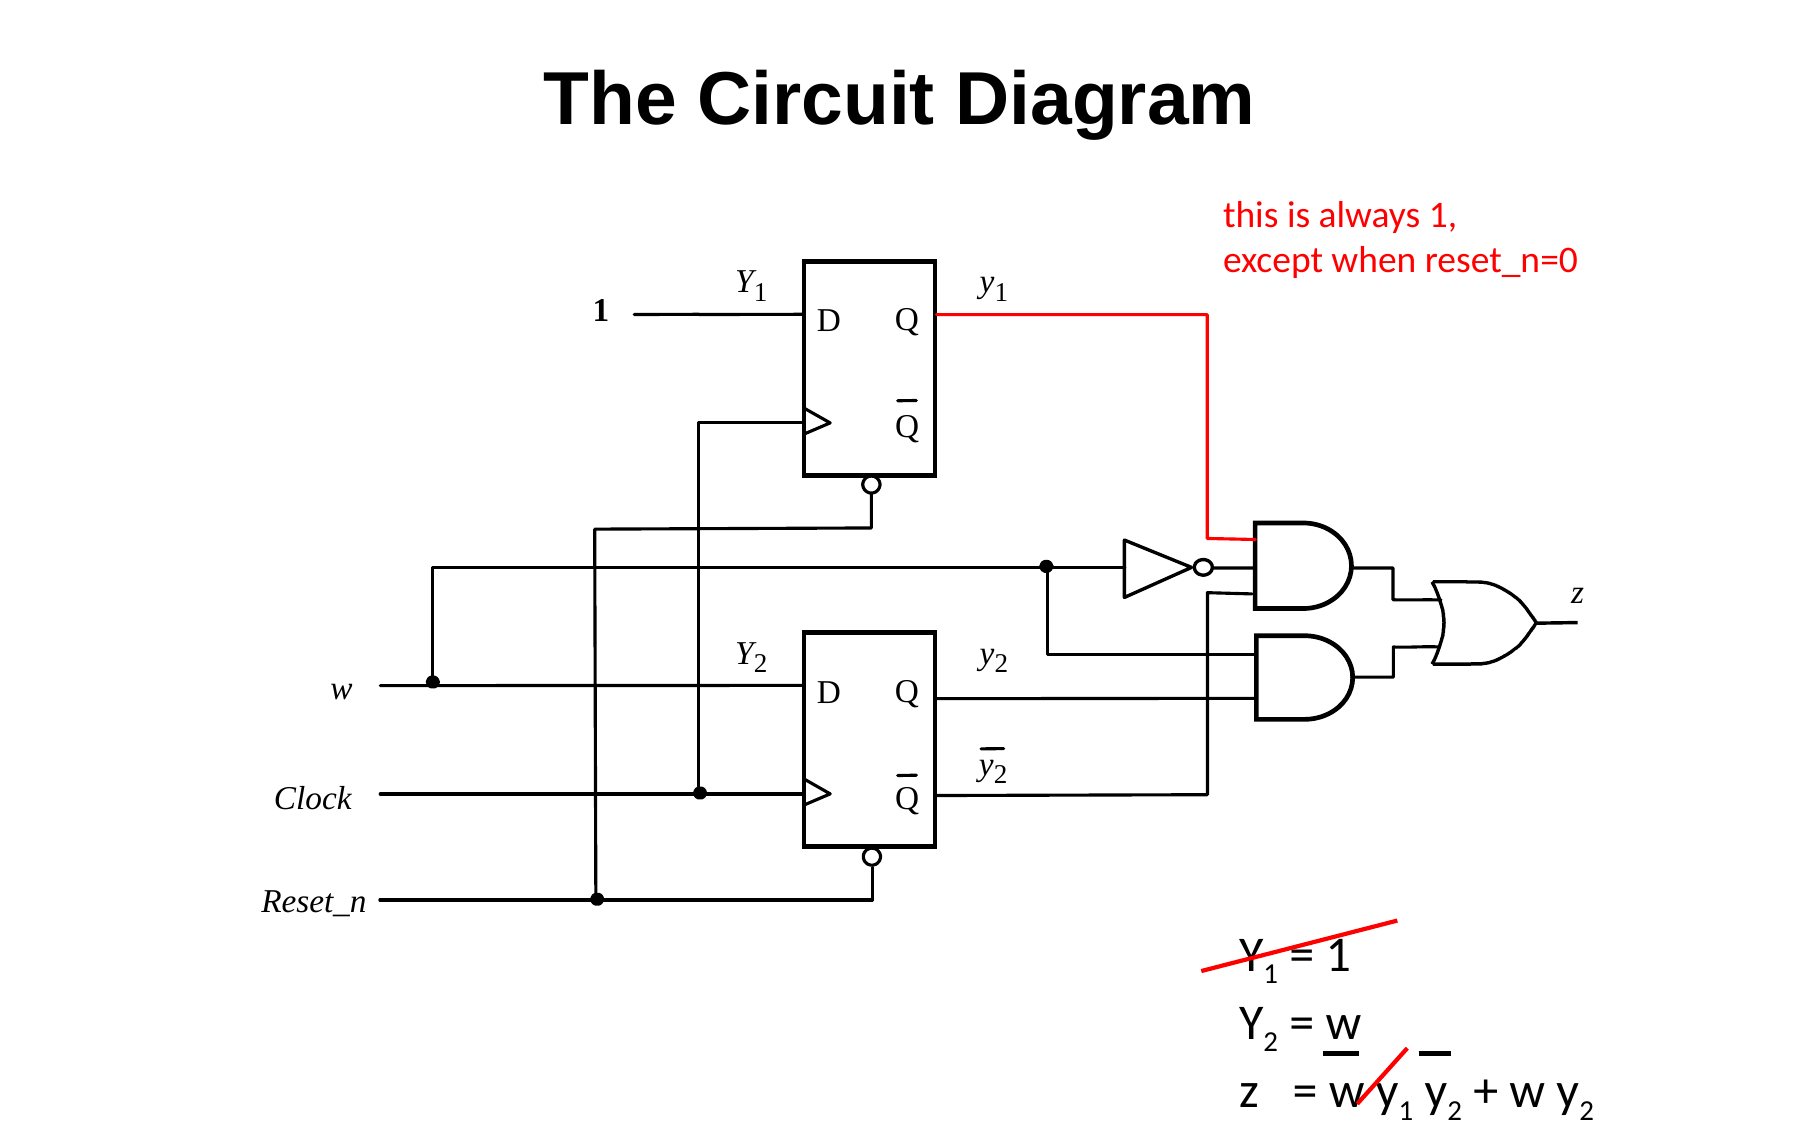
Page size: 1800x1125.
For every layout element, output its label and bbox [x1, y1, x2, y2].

title [150, 1, 1650, 189]
text_box [261, 182, 1615, 1111]
